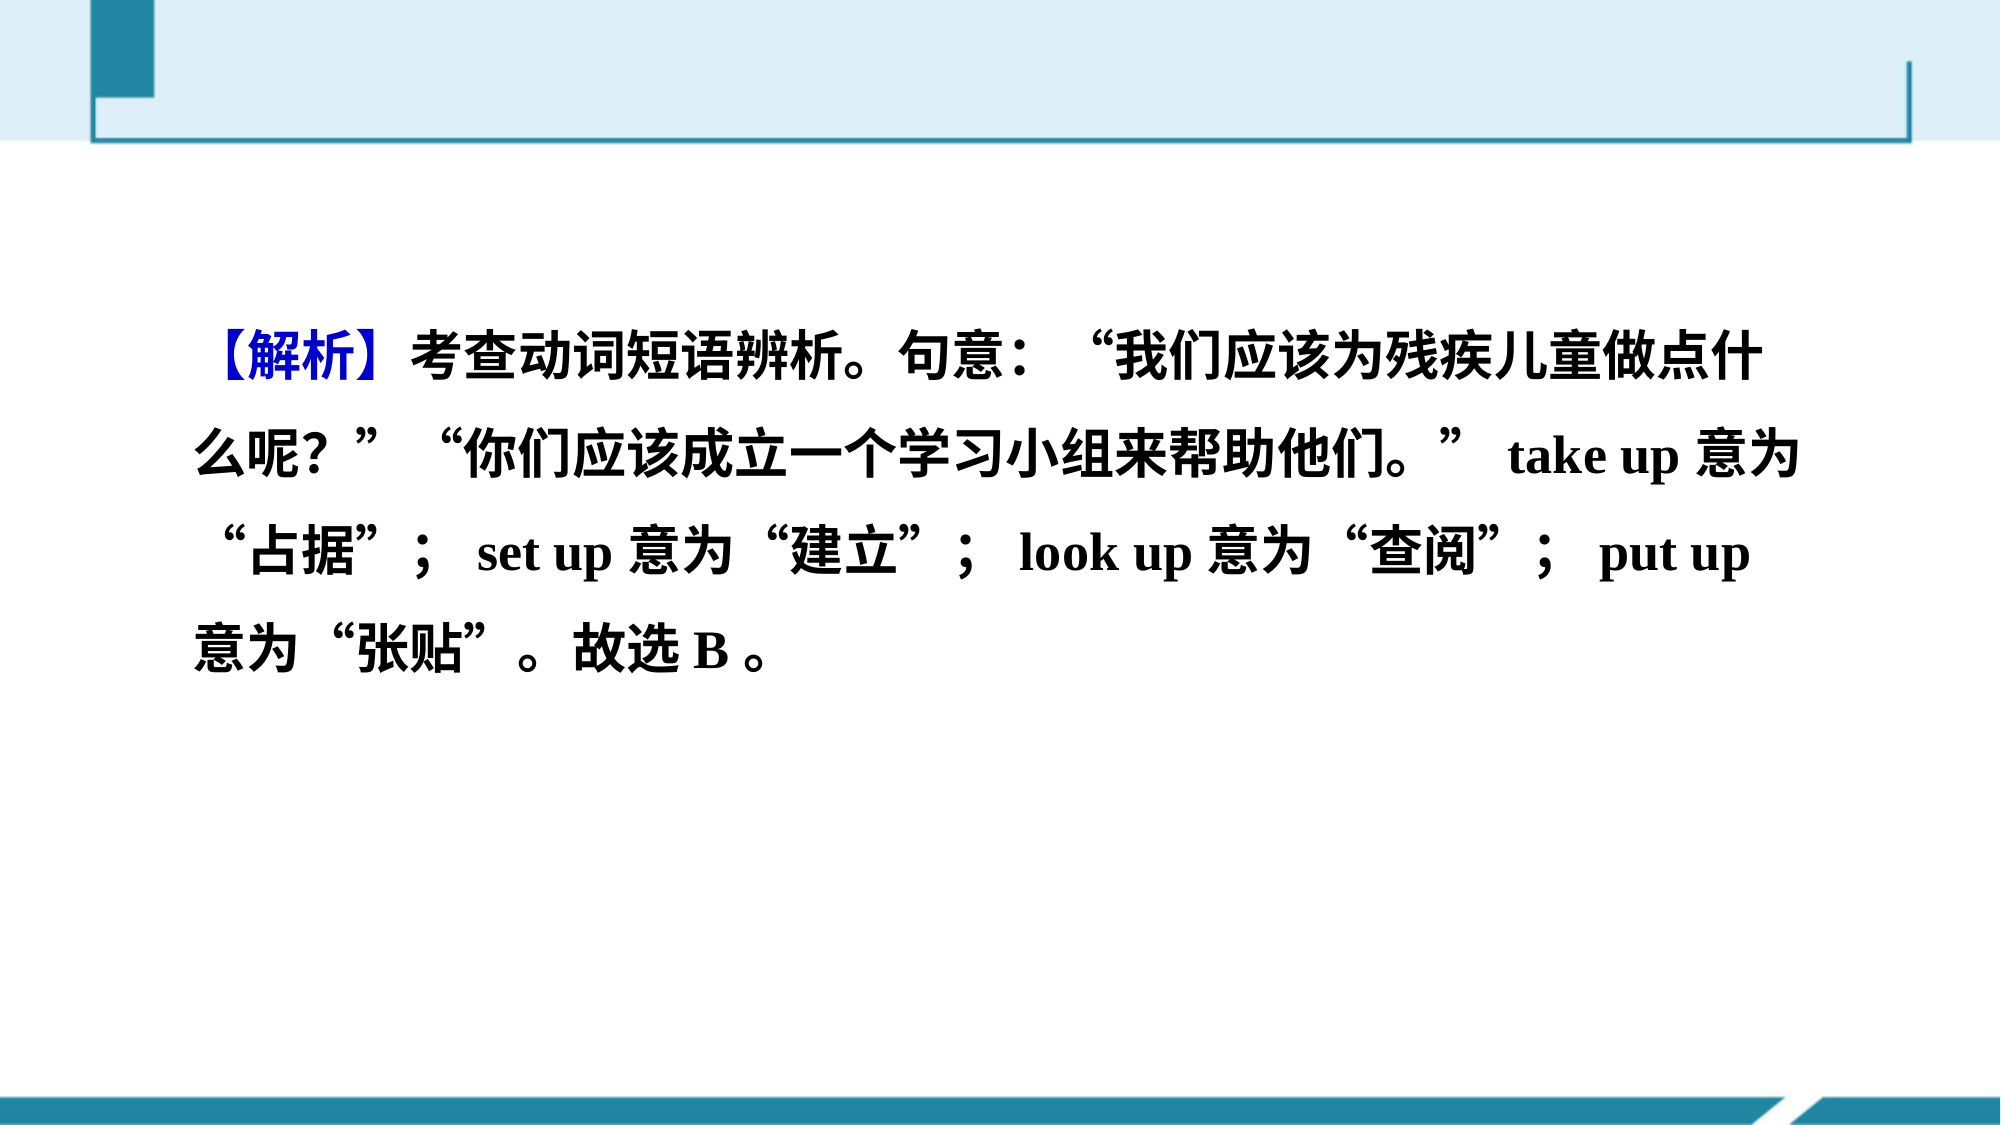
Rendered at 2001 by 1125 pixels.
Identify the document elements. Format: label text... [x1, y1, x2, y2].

text_box 【解析】考查动词短语辨析。句意：“我们应该为残疾儿童做点什么呢？”“你们应该成立一个学习小组来帮助他们。”take up意为“占据”；set up意为“建立”；look up意为“查阅”；put up意为“张贴”。故选B。 [177, 281, 1831, 687]
picture [0, 0, 2001, 1125]
